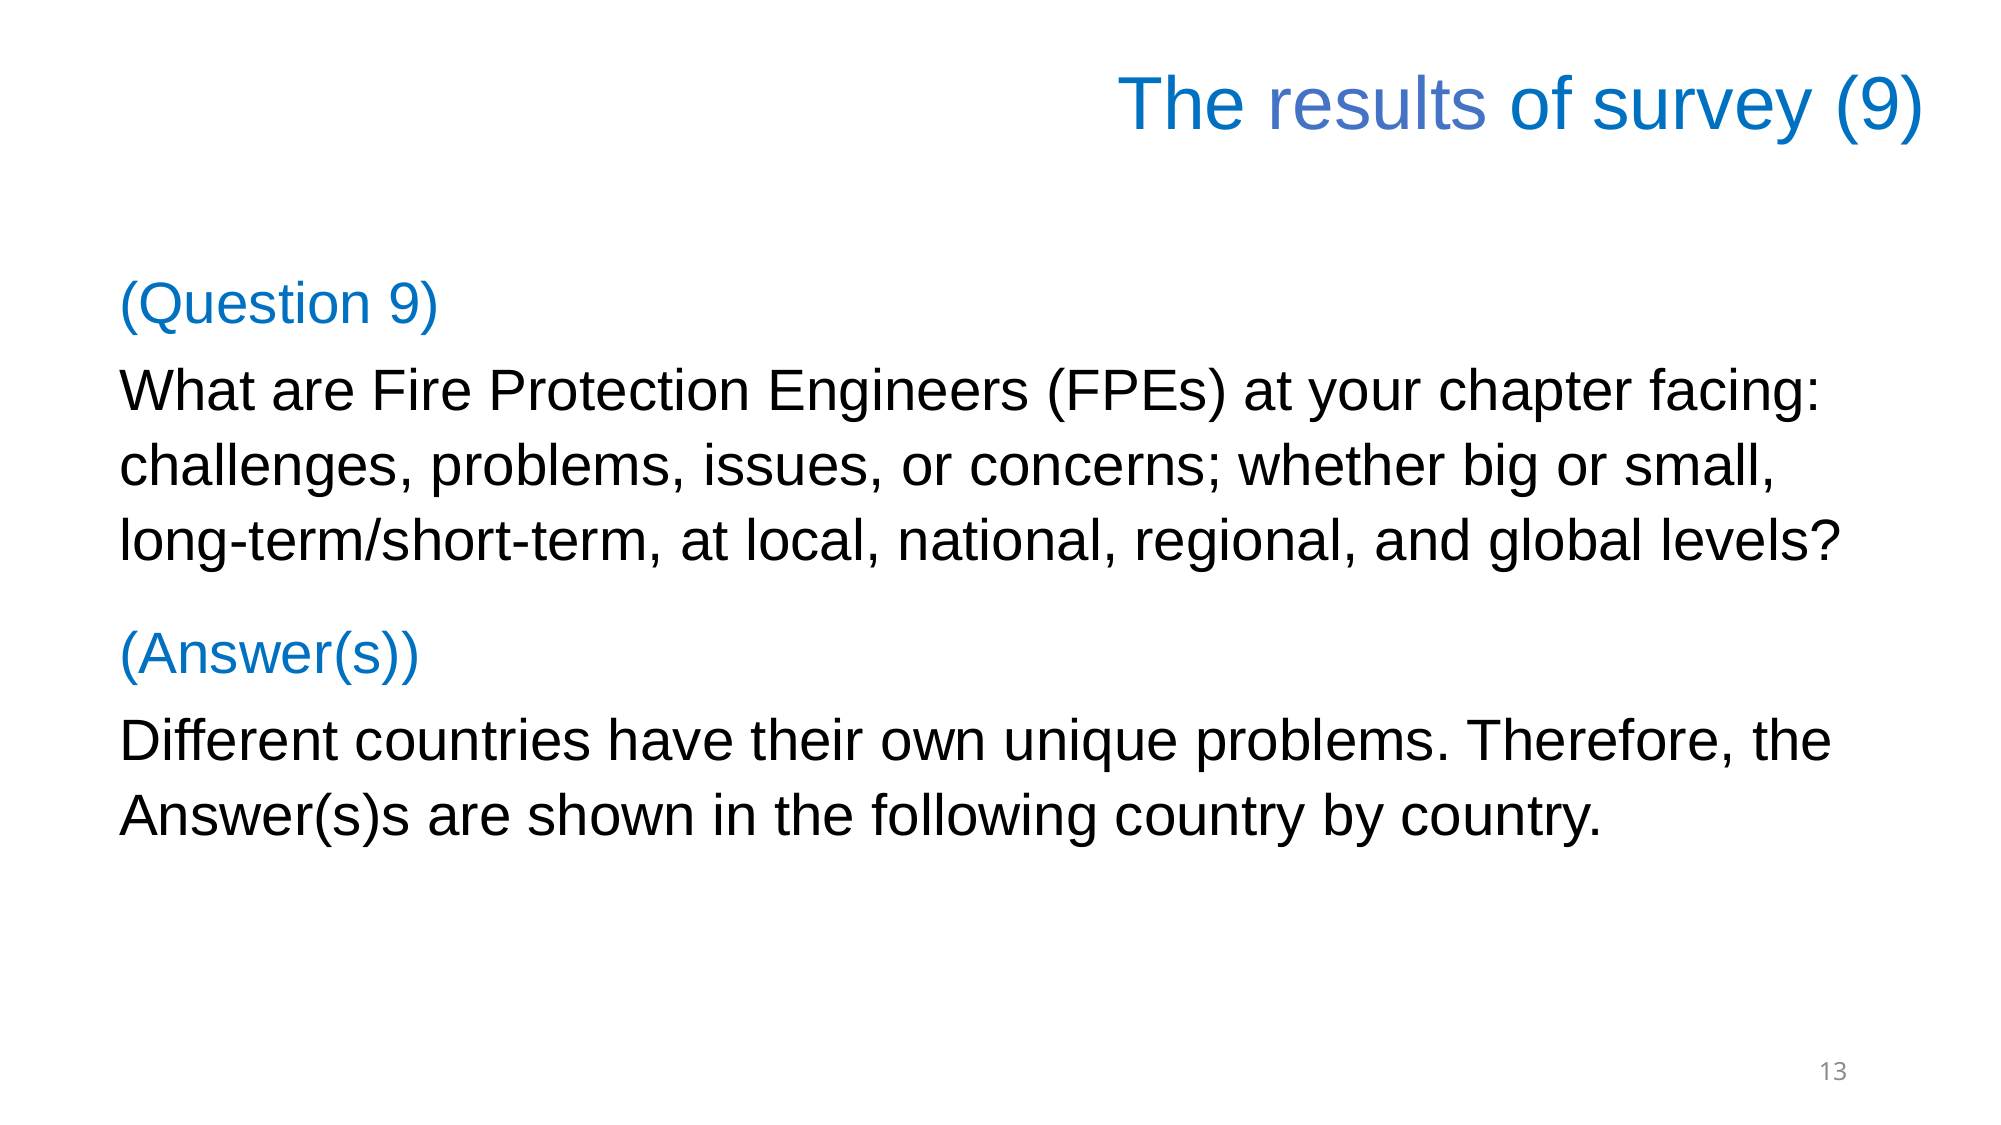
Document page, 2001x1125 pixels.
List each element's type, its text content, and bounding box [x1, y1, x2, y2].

text_box The results of survey (9) [0, 42, 1941, 169]
list (Question 9) What are Fire Protection Engineers (FPEs) at your chapter facing: challenges, problems, issues, or concerns; whether big or small, long-term/short-term, at local, national, regional, and global levels? (Answer(s)) Different countries have their own unique problems. Therefore, the Answer(s)s are shown in the following country by country. [104, 252, 1881, 889]
slide_number 13 [1412, 1042, 1863, 1103]
